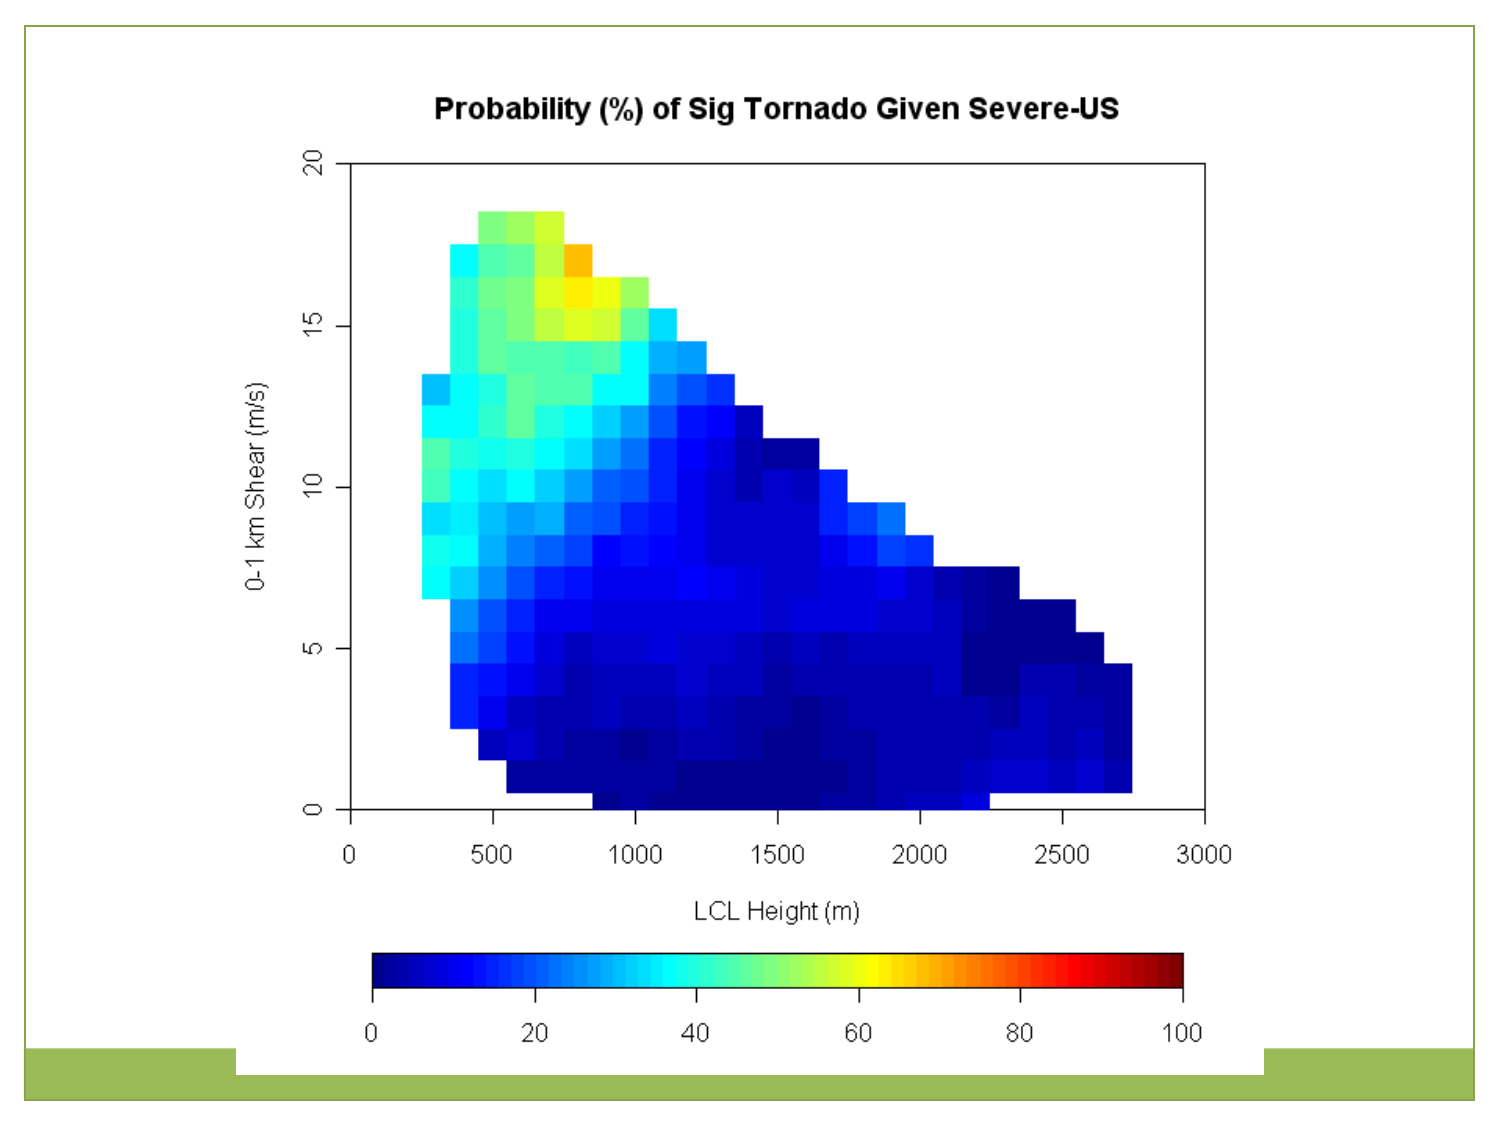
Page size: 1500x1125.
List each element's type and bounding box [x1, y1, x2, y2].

picture [236, 49, 1264, 1076]
